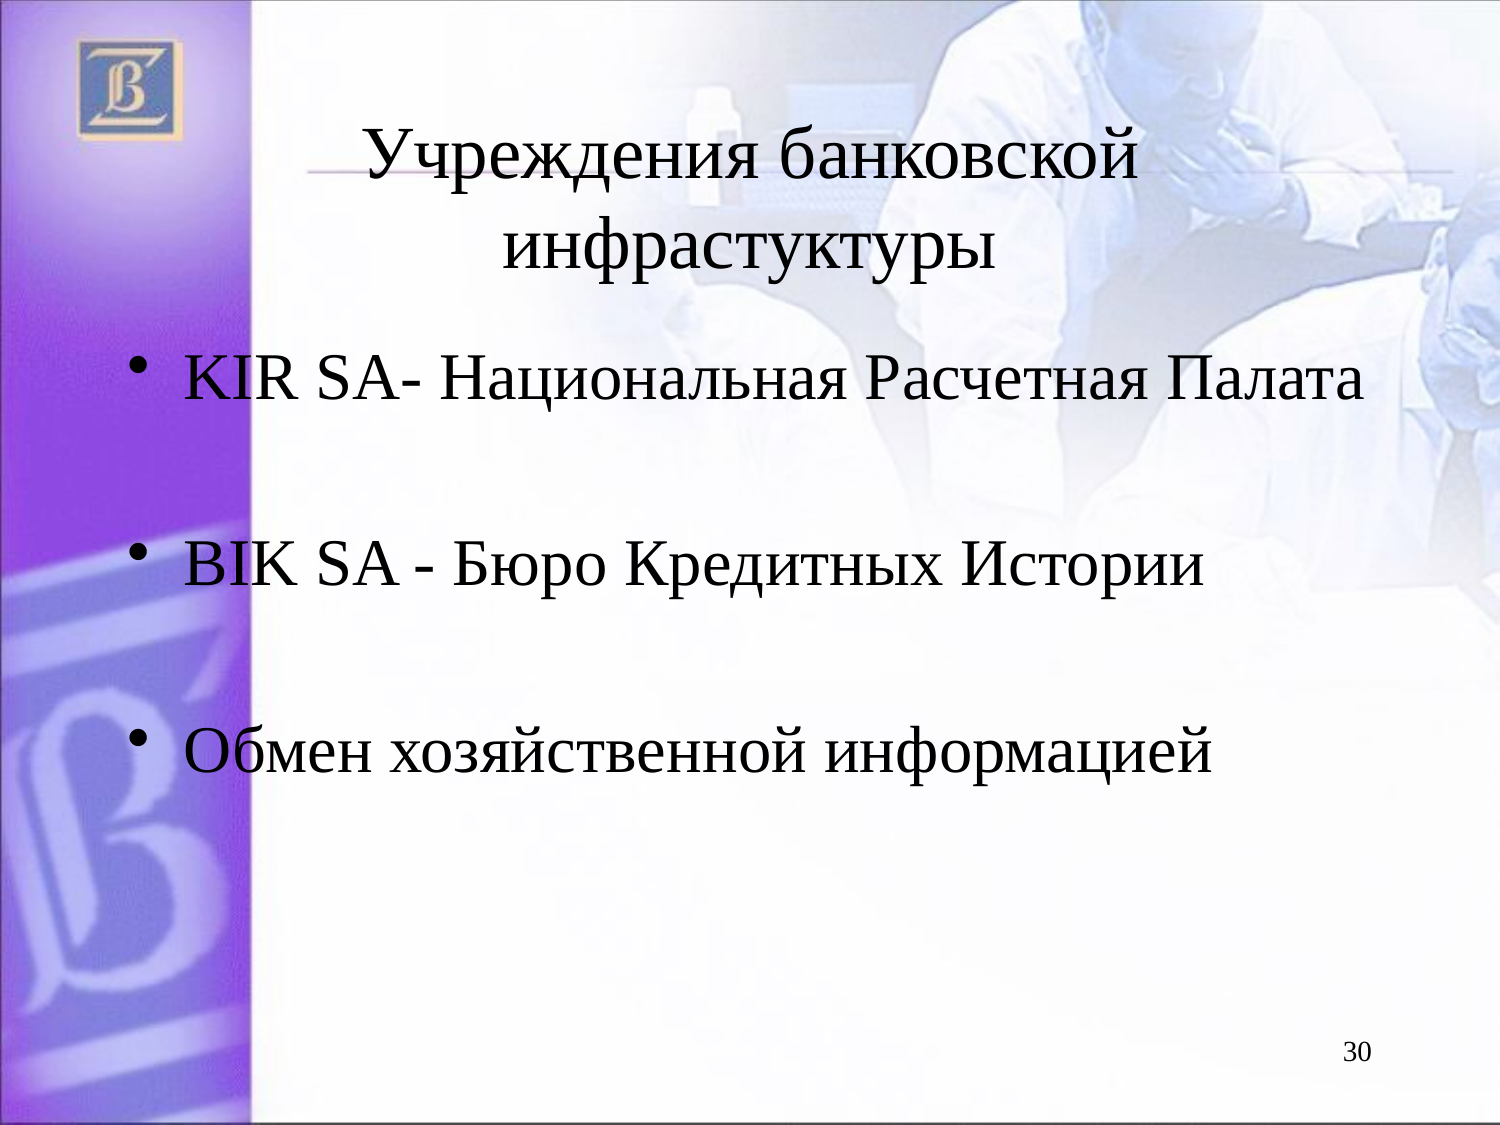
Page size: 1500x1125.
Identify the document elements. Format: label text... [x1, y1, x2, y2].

picture [0, 0, 1500, 1125]
title Учреждения банковской инфрастуктуры [112, 99, 1388, 288]
list KIR SA- Национальная Расчeтная Палата BIK SA - Бюро Кредитных Истории Oбмен хозяйственной инфoрмацией [112, 324, 1388, 1001]
slide_number 30 [1074, 1024, 1388, 1101]
